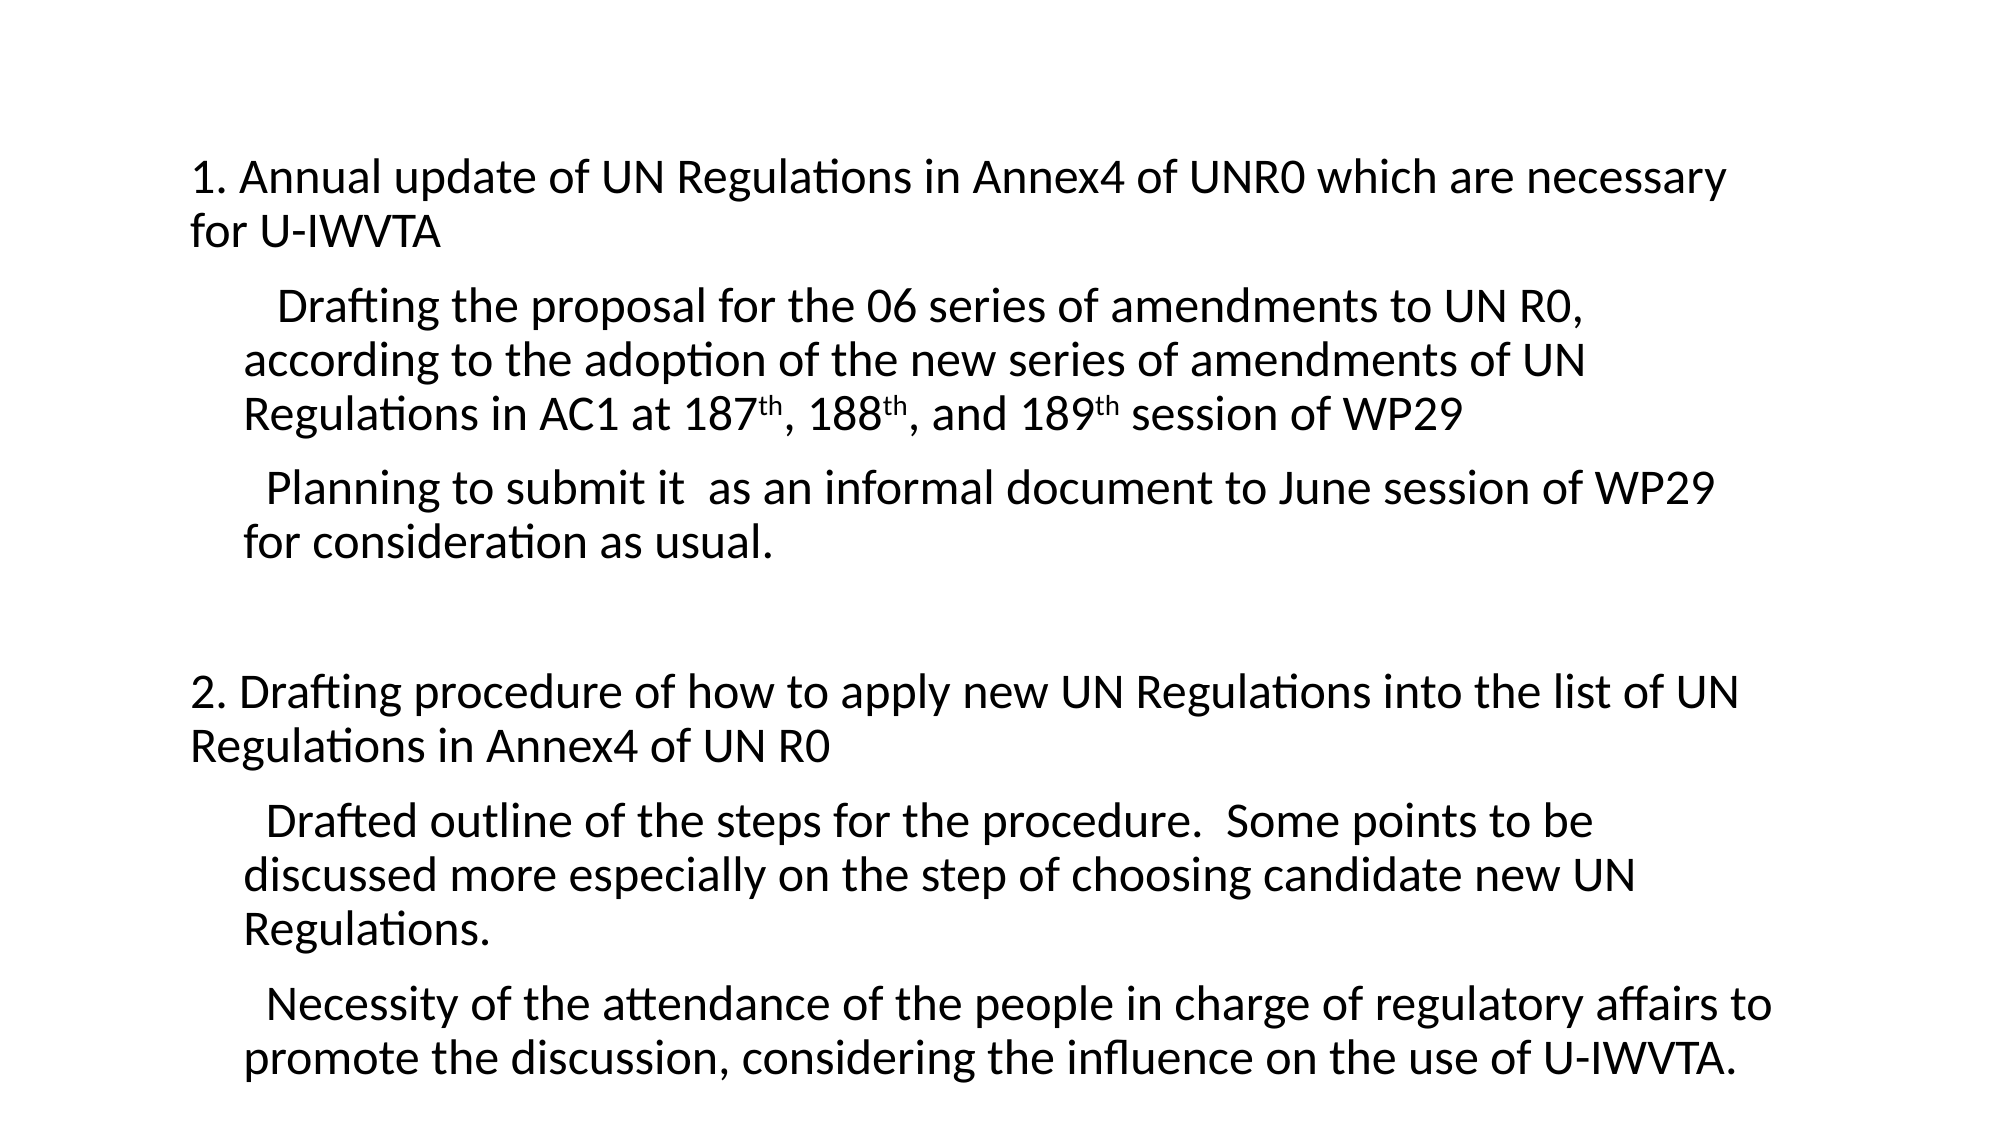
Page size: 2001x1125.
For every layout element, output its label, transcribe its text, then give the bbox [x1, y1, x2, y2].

list 1. Annual update of UN Regulations in Annex4 of UNR0 which are necessary for U-IWVTA Drafting the proposal for the 06 series of amendments to UN R0, according to the adoption of the new series of amendments of UN Regulations in AC1 at 187th, 188th, and 189th session of WP29 Planning to submit it as an informal document to June session of WP29 for consideration as usual. 2. Drafting procedure of how to apply new UN Regulations into the list of UN Regulations in Annex4 of UN R0 Drafted outline of the steps for the procedure. Some points to be discussed more especially on the step of choosing candidate new UN Regulations. Necessity of the attendance of the people in charge of regulatory affairs to promote the discussion, considering the influence on the use of U-IWVTA. [175, 142, 1799, 1107]
